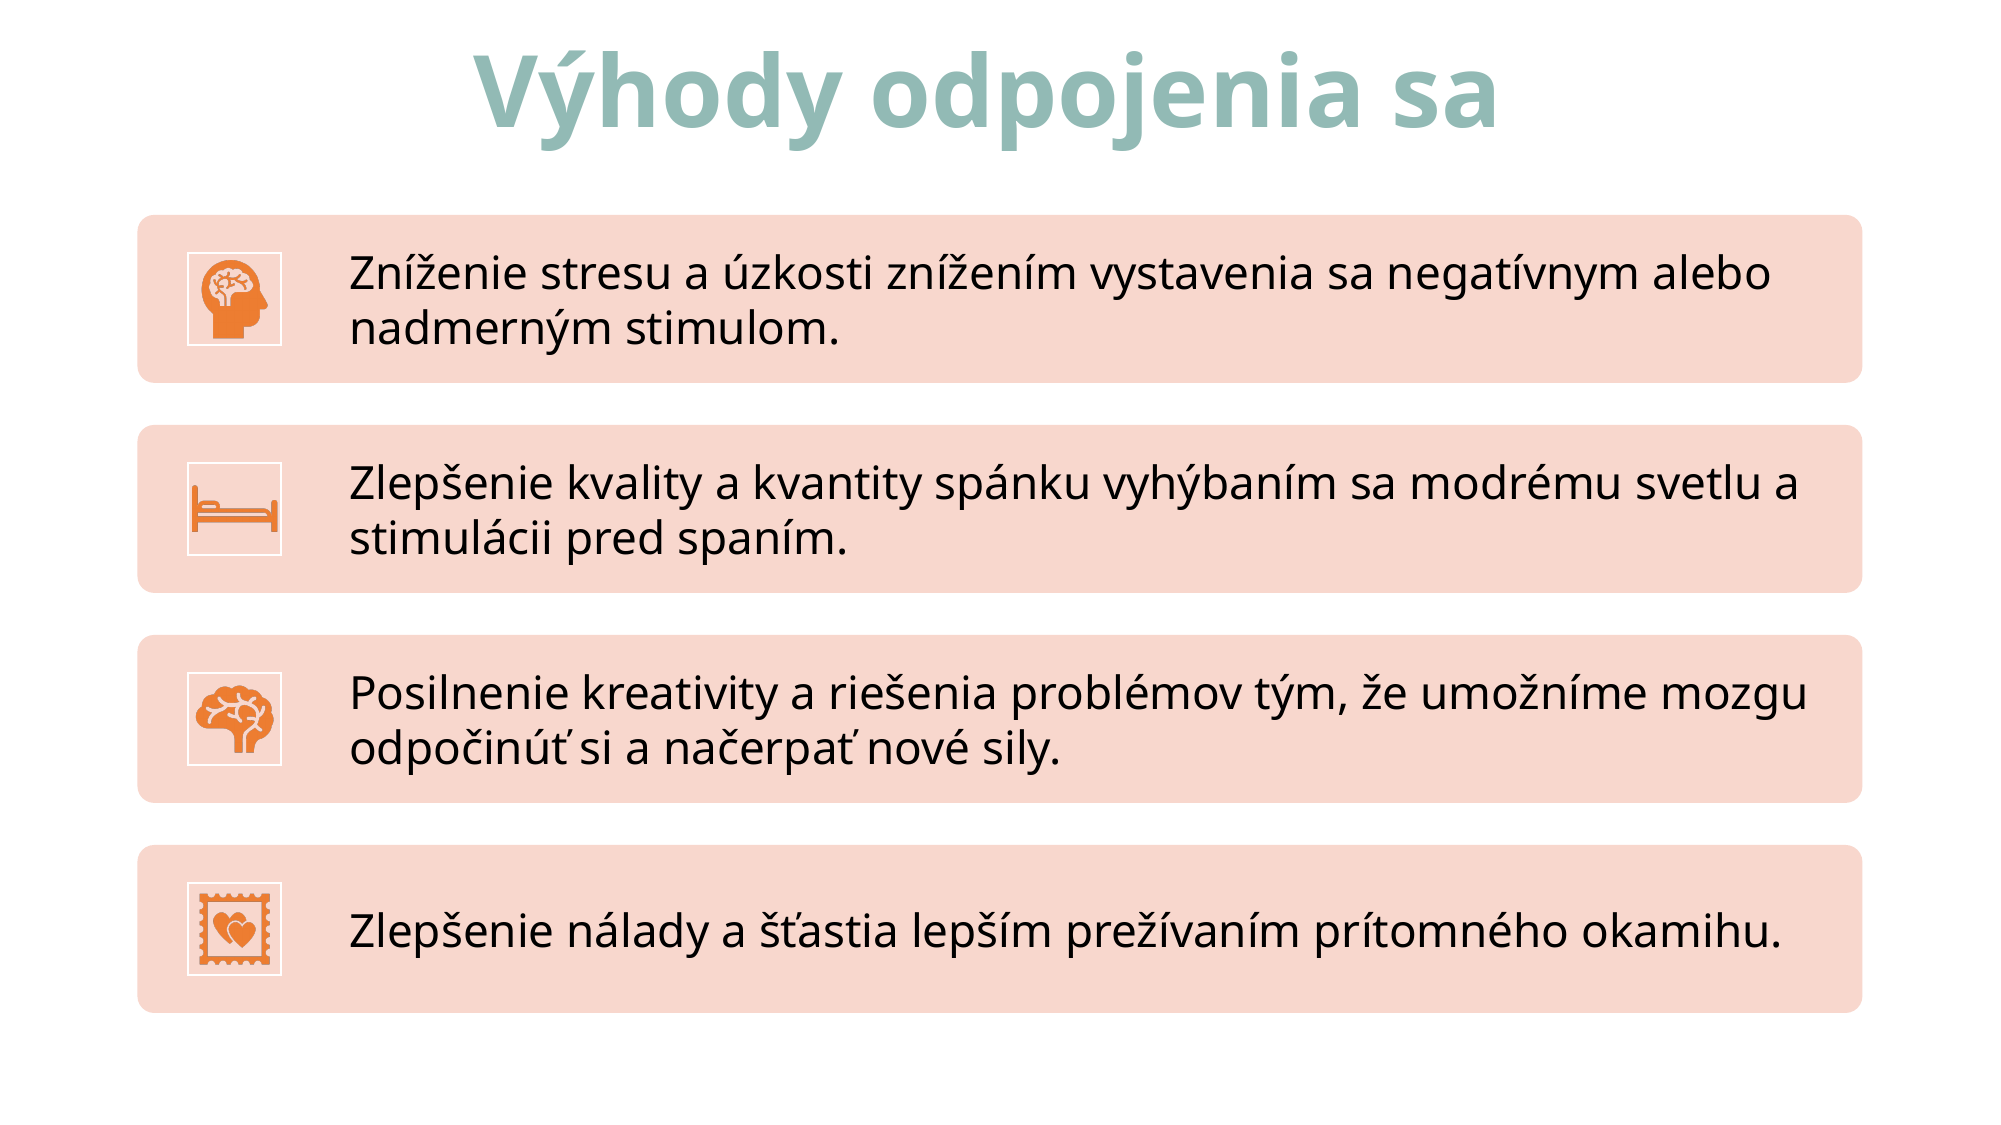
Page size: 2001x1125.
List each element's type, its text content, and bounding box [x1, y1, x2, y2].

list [137, 214, 1863, 1014]
title Výhody odpojenia sa [113, 30, 1863, 161]
